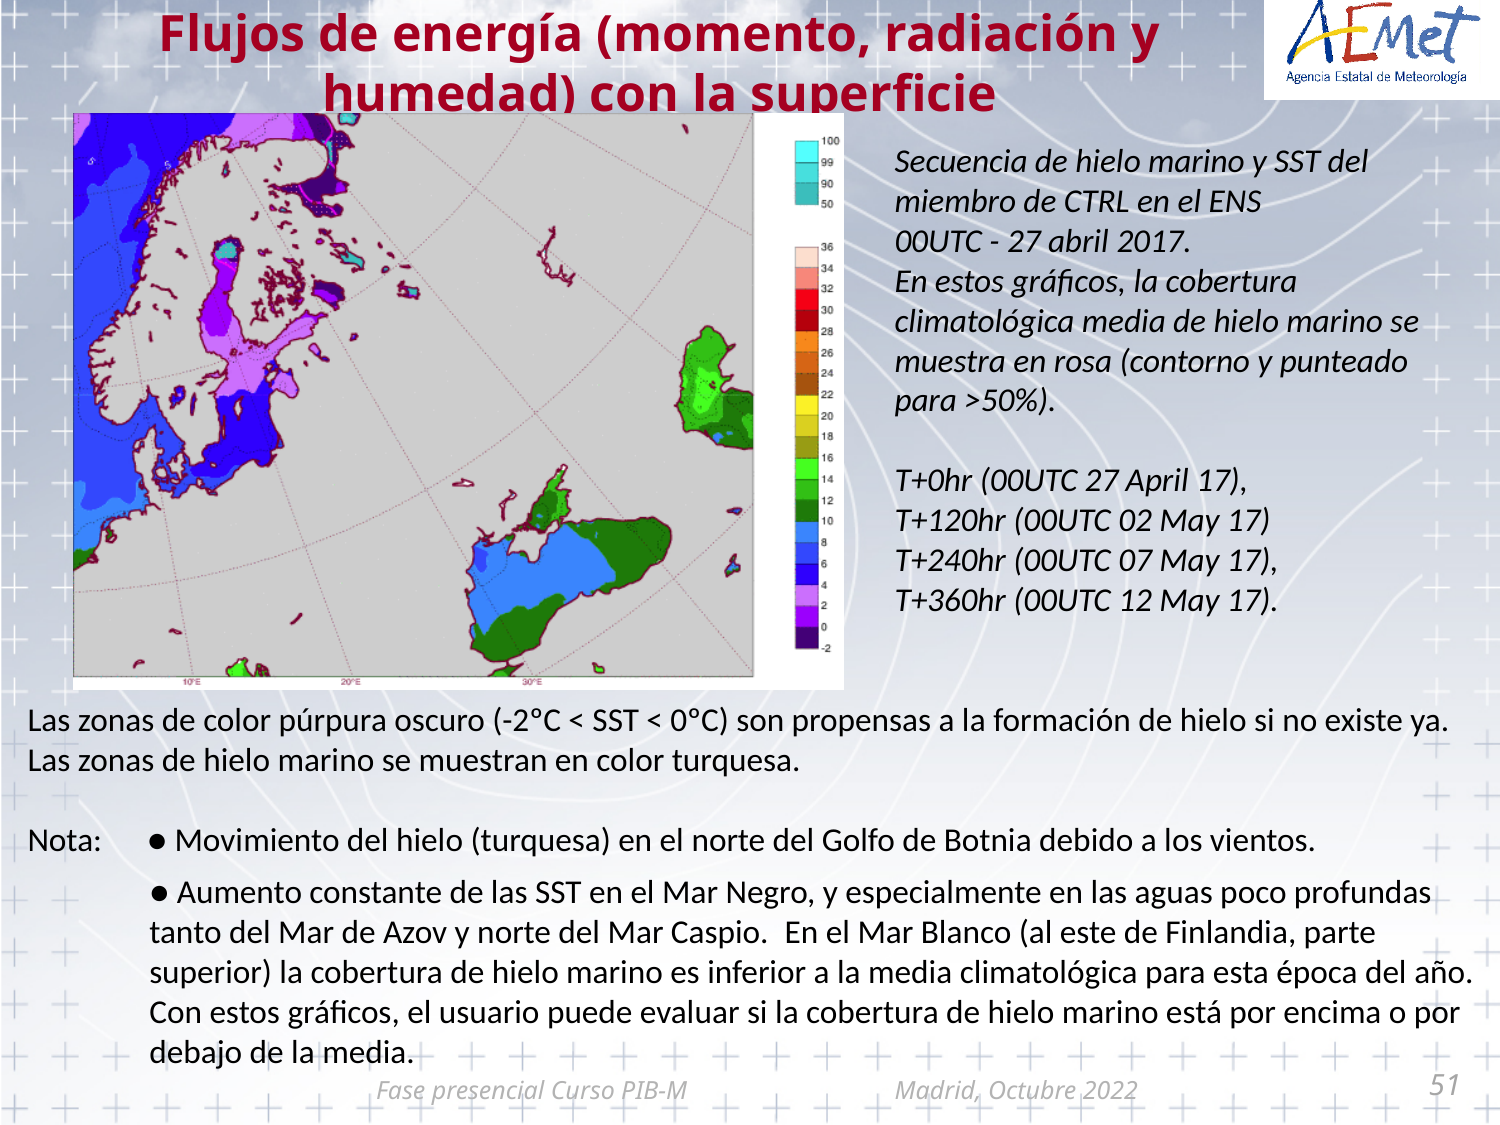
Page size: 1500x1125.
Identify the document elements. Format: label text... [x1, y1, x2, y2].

text_box Secuencia de hielo marino y SST del miembro de CTRL en el ENS 00UTC - 27 abril 2017. En estos gráficos, la cobertura climatológica media de hielo marino se muestra en rosa (contorno y punteado para >50%). T+0hr (00UTC 27 April 17), T+120hr (00UTC 02 May 17) T+240hr (00UTC 07 May 17), T+360hr (00UTC 12 May 17). [879, 91, 1452, 661]
title Flujos de energía (momento, radiación y humedad) con la superficie [12, 30, 1307, 92]
text_box Las zonas de color púrpura oscuro (-2ºC < SST < 0ºC) son propensas a la formación de hielo si no existe ya. Las zonas de hielo marino se muestran en color turquesa. Nota: ● Movimiento del hielo (turquesa) en el norte del Golfo de Botnia debido a los vientos. ● Aumento constante de las SST en el Mar Negro, y especialmente en las aguas poco profundas tanto del Mar de Azov y norte del Mar Caspio. En el Mar Blanco (al este de Finlandia, parte superior) la cobertura de hielo marino es inferior a la media climatológica para esta época del año. Con estos gráficos, el usuario puede evaluar si la cobertura de hielo marino está por encima o por debajo de la media. [12, 690, 1500, 1118]
picture [1, 0, 1500, 1125]
